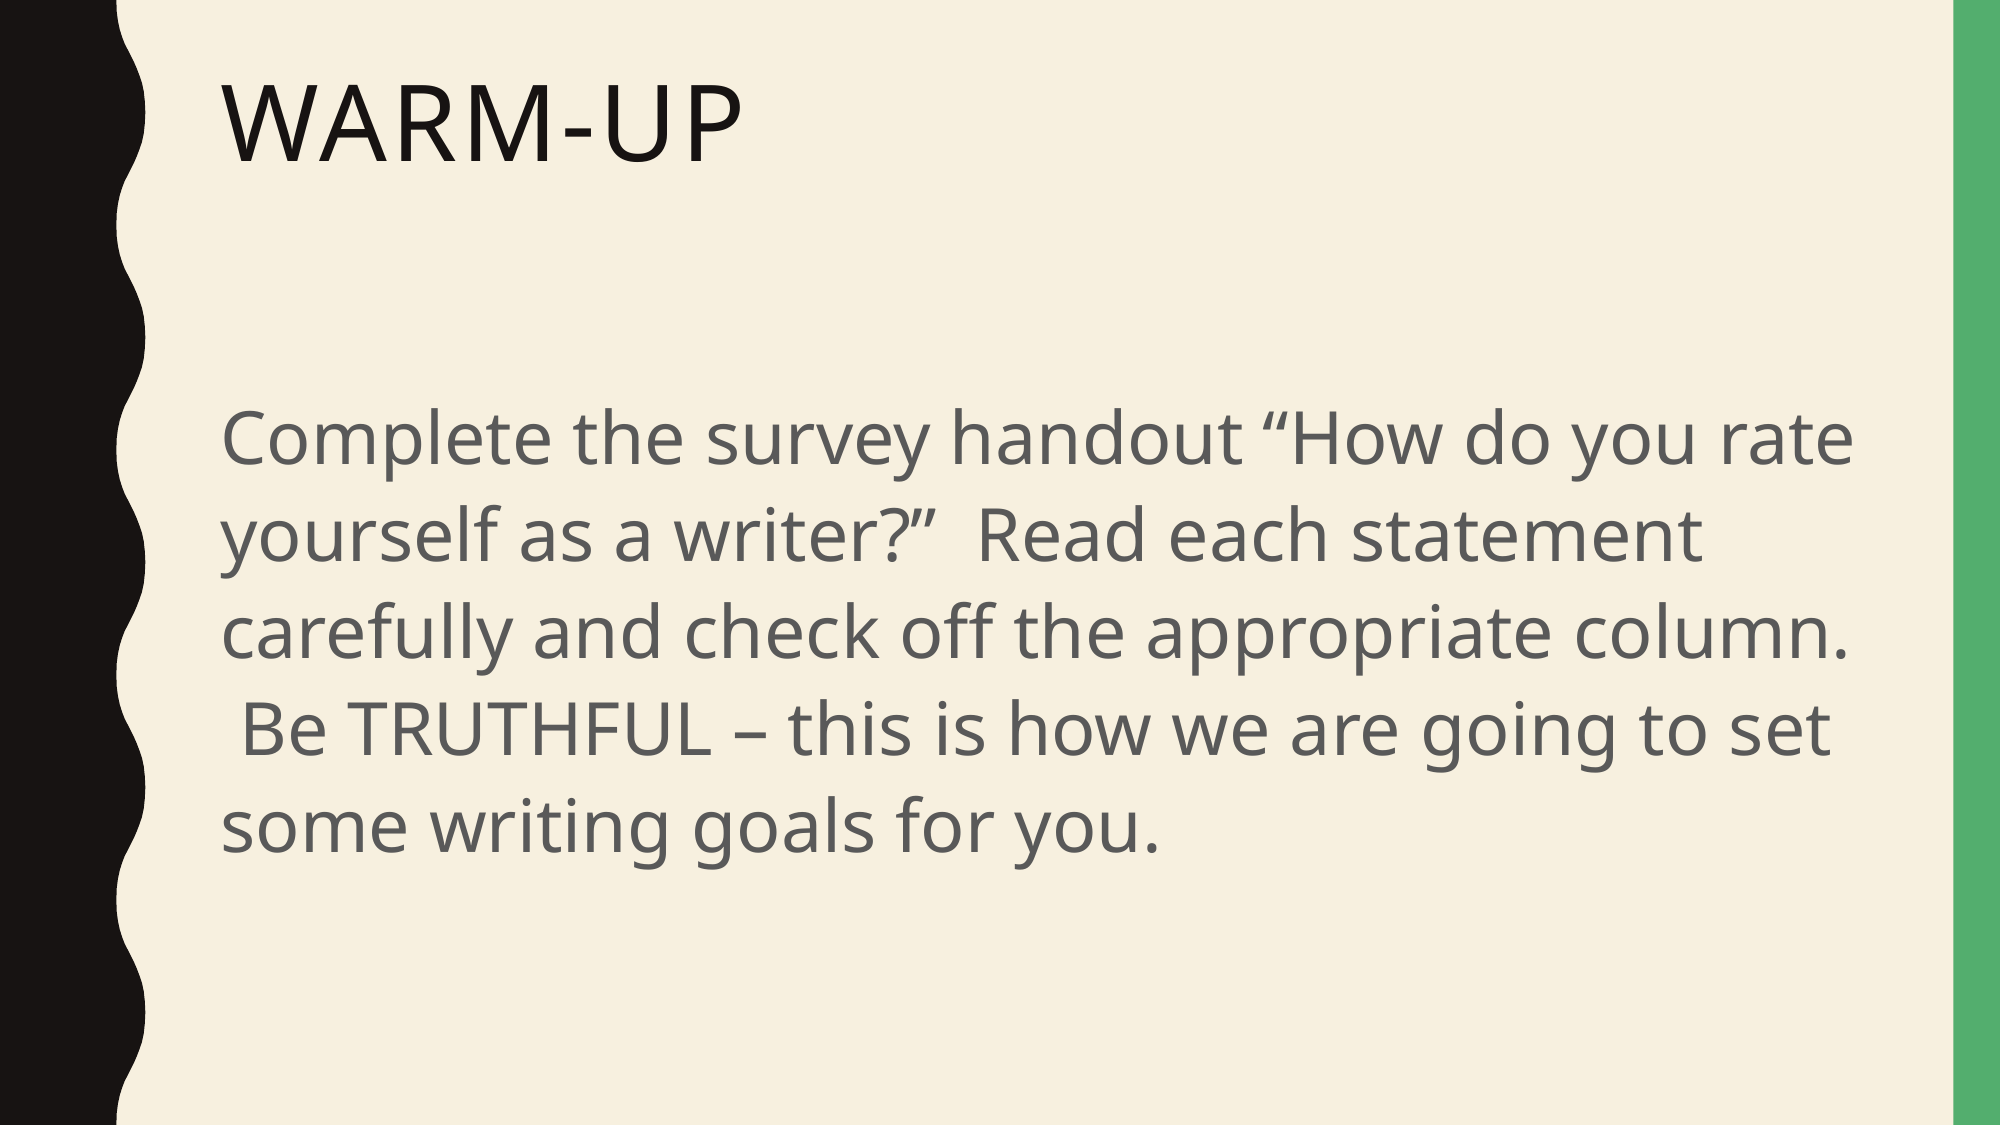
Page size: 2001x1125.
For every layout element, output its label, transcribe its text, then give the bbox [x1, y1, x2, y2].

title Warm-Up [205, 62, 1875, 308]
list Complete the survey handout “How do you rate yourself as a writer?” Read each statement carefully and check off the appropriate column. Be TRUTHFUL – this is how we are going to set some writing goals for you. [205, 375, 1875, 965]
